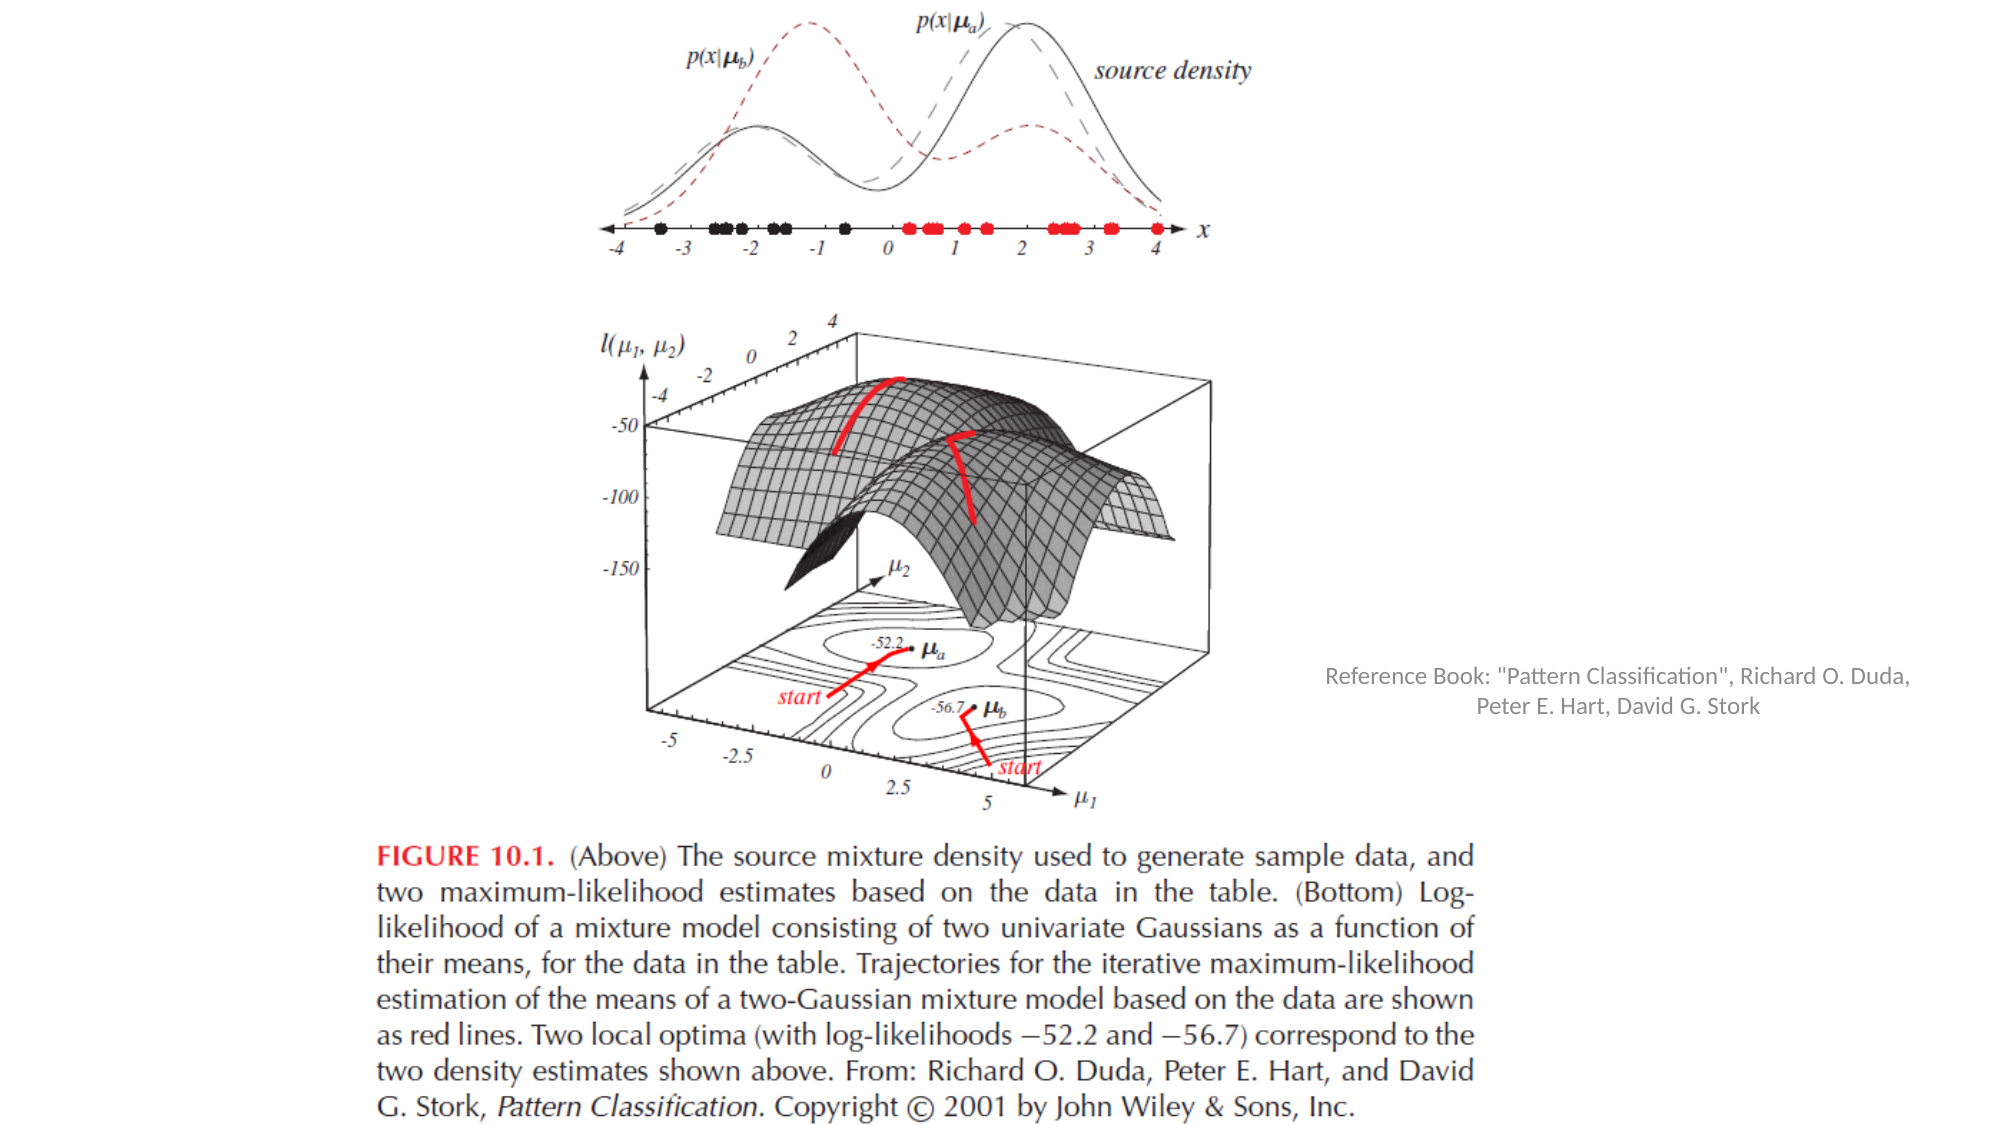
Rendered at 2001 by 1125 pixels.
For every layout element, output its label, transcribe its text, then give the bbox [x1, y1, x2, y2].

picture [360, 0, 1512, 1125]
footer Reference Book: "Pattern Classification", Richard O. Duda, Peter E. Hart, David G. Stork [1512, 659, 1957, 720]
